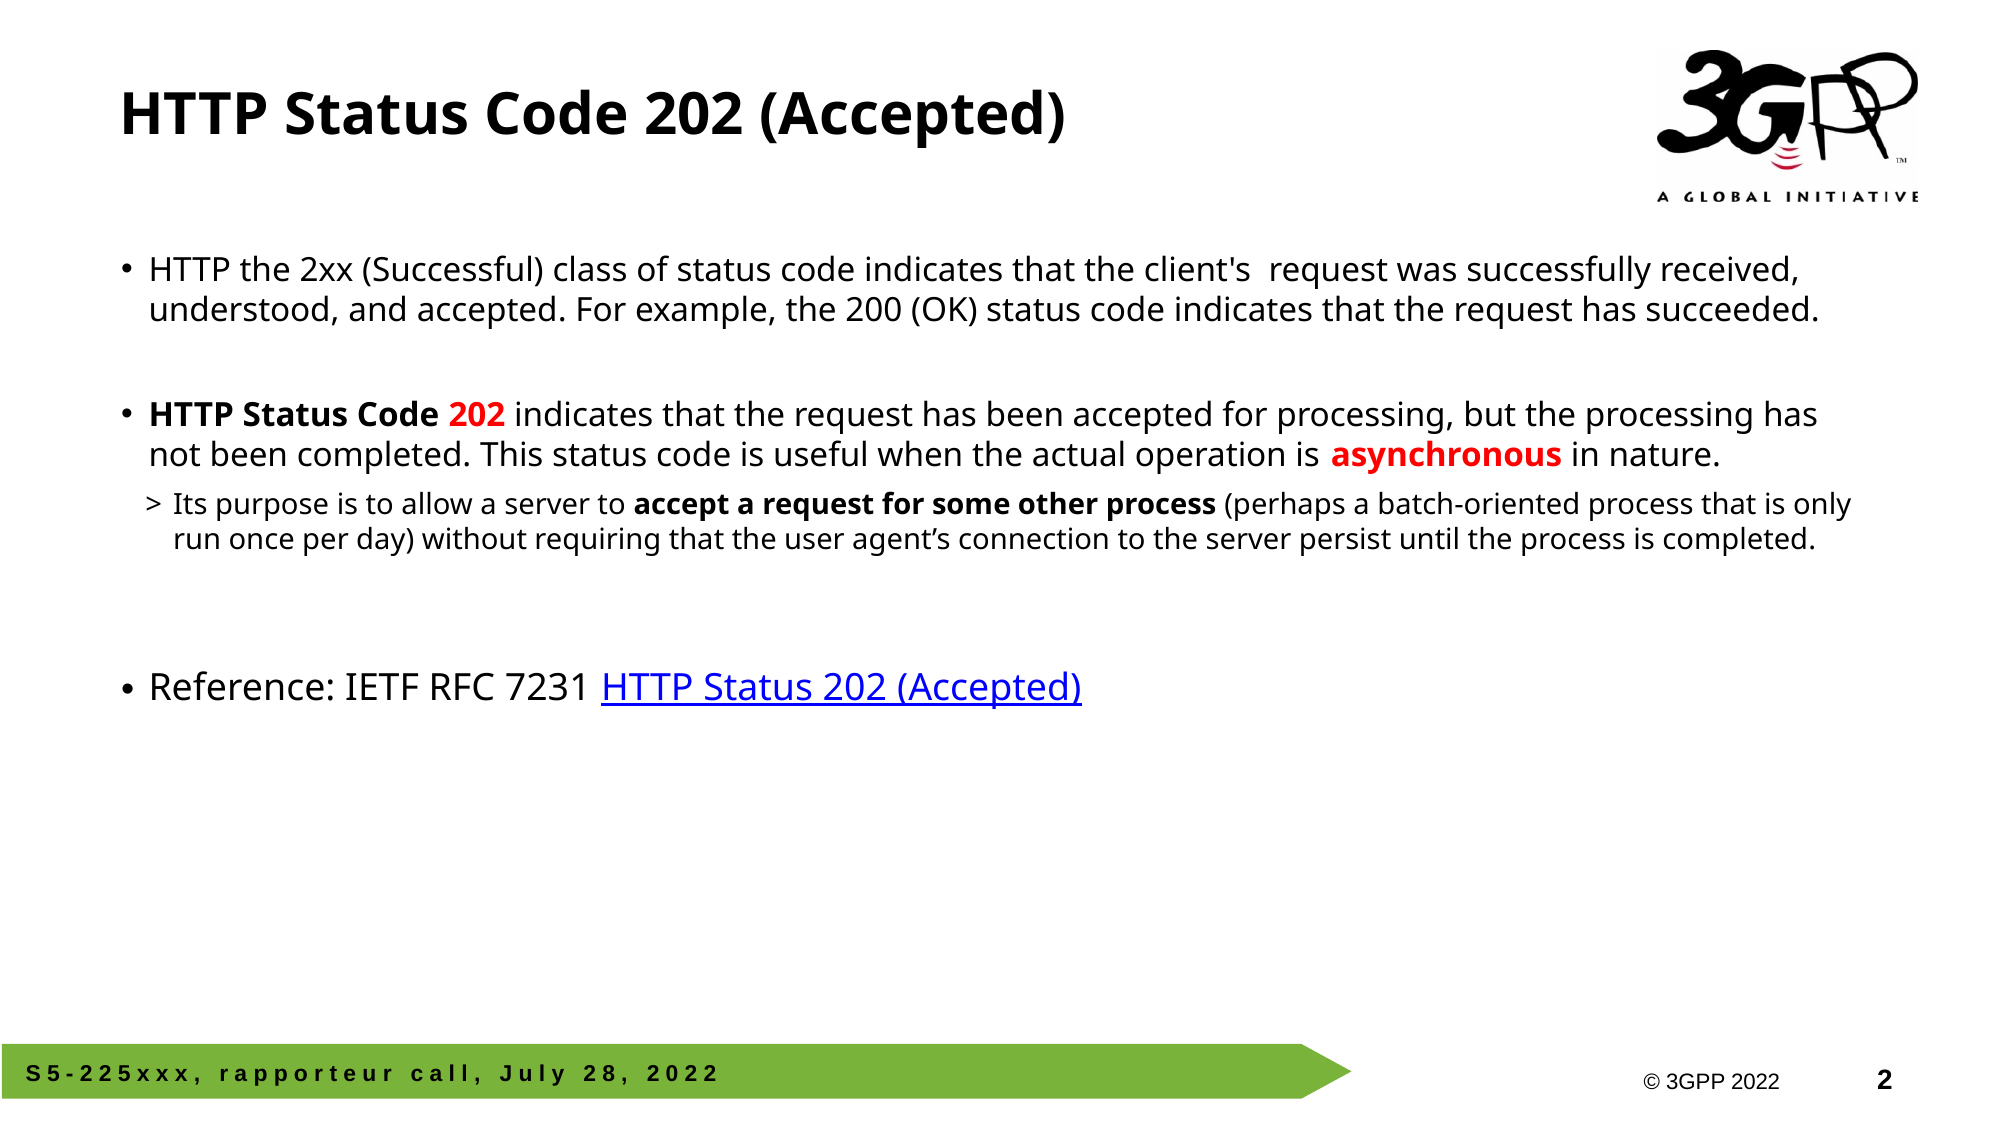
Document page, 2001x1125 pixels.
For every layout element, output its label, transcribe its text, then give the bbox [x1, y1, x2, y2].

subtitle HTTP Status Code 202 (Accepted) [119, 74, 1882, 238]
list HTTP the 2xx (Successful) class of status code indicates that the client's request was successfully received, understood, and accepted. For example, the 200 (OK) status code indicates that the request has succeeded. HTTP Status Code 202 indicates that the request has been accepted for processing, but the processing has not been completed. This status code is useful when the actual operation is asynchronous in nature. Its purpose is to allow a server to accept a request for some other process (perhaps a batch-oriented process that is only run once per day) without requiring that the user agent’s connection to the server persist until the process is completed. Reference: IETF RFC 7231 HTTP Status 202 (Accepted) [119, 248, 1880, 1018]
text_box [120, 332, 1882, 1102]
picture [1657, 50, 1918, 202]
